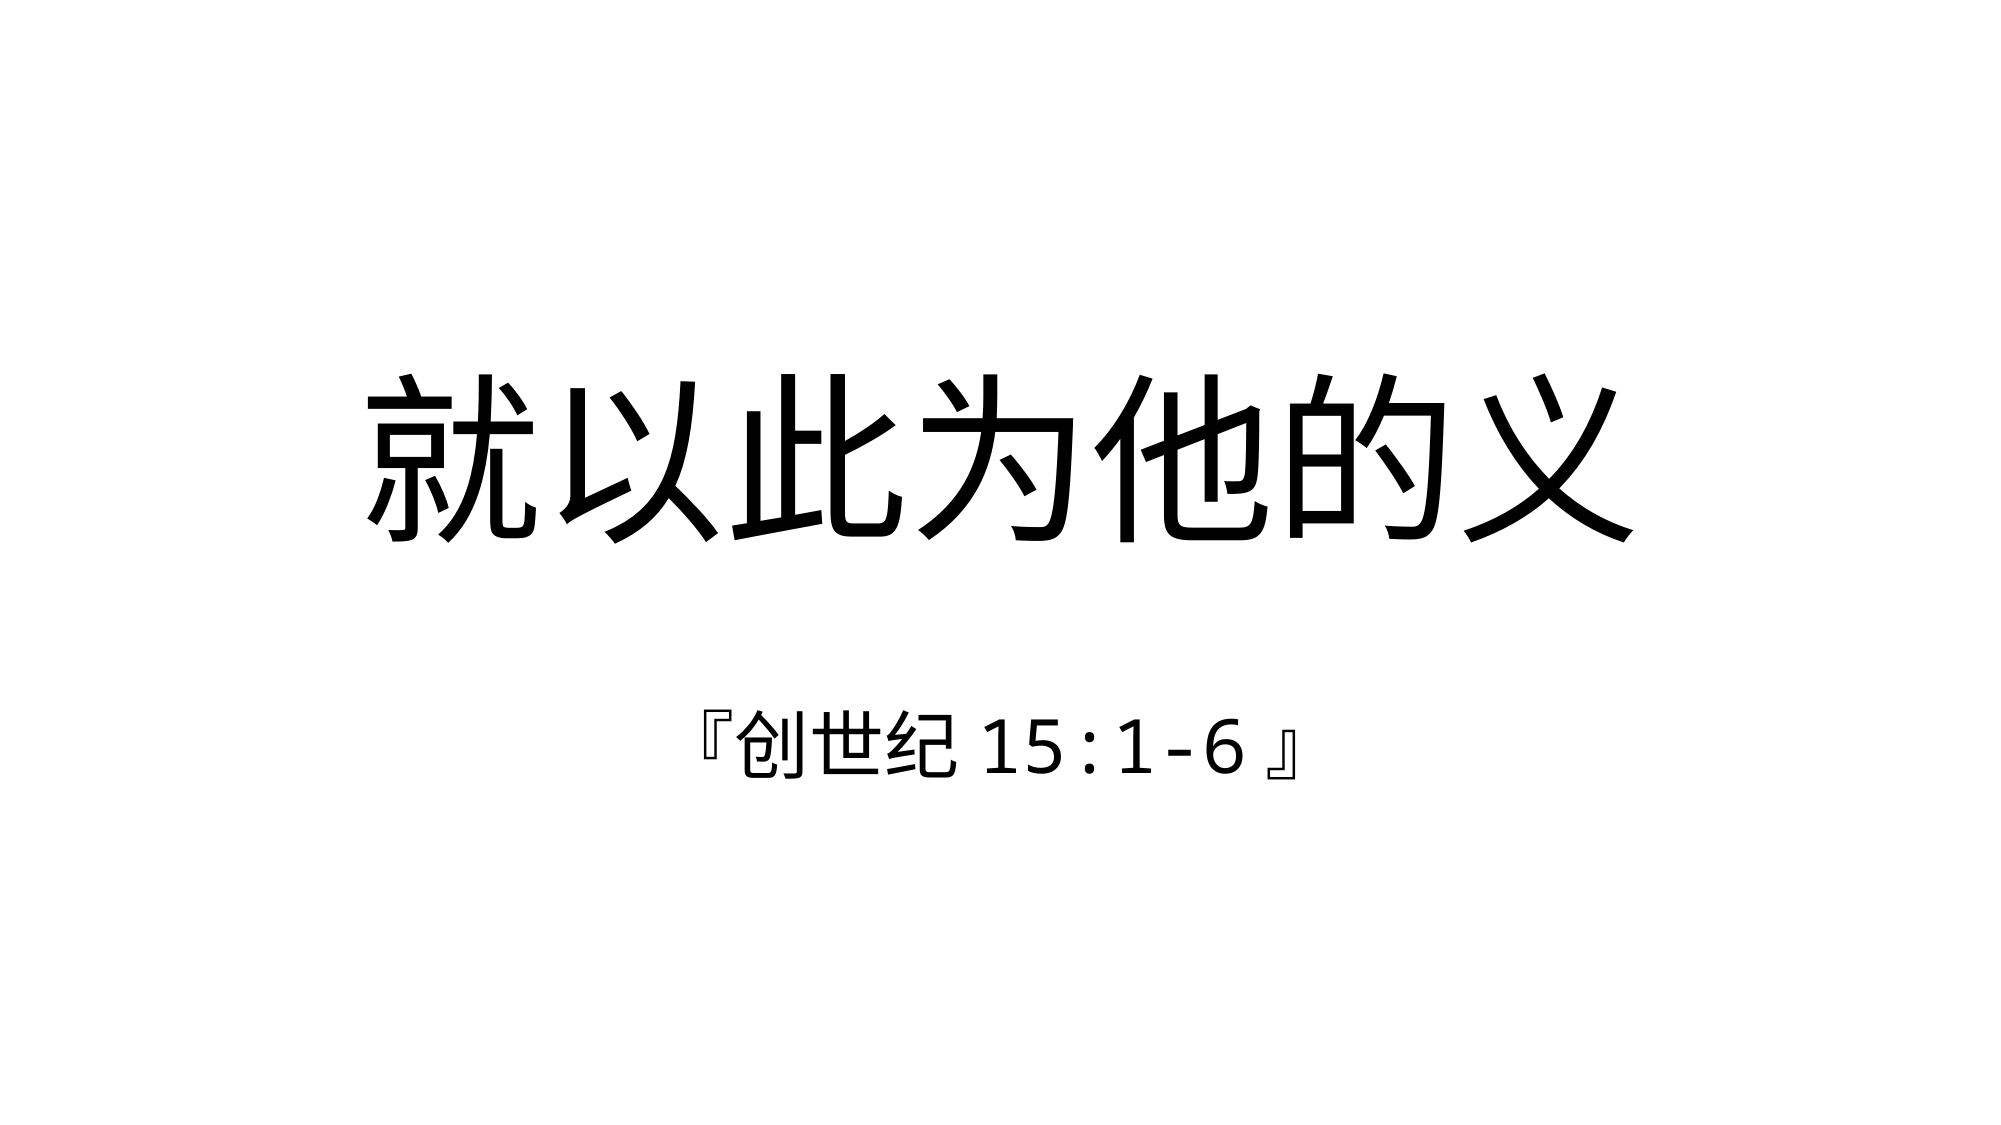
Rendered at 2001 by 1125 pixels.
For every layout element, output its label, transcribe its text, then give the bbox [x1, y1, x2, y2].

title 就以此为他的义 [249, 184, 1750, 576]
subtitle 『创世纪15:1-6』 [249, 590, 1750, 863]
